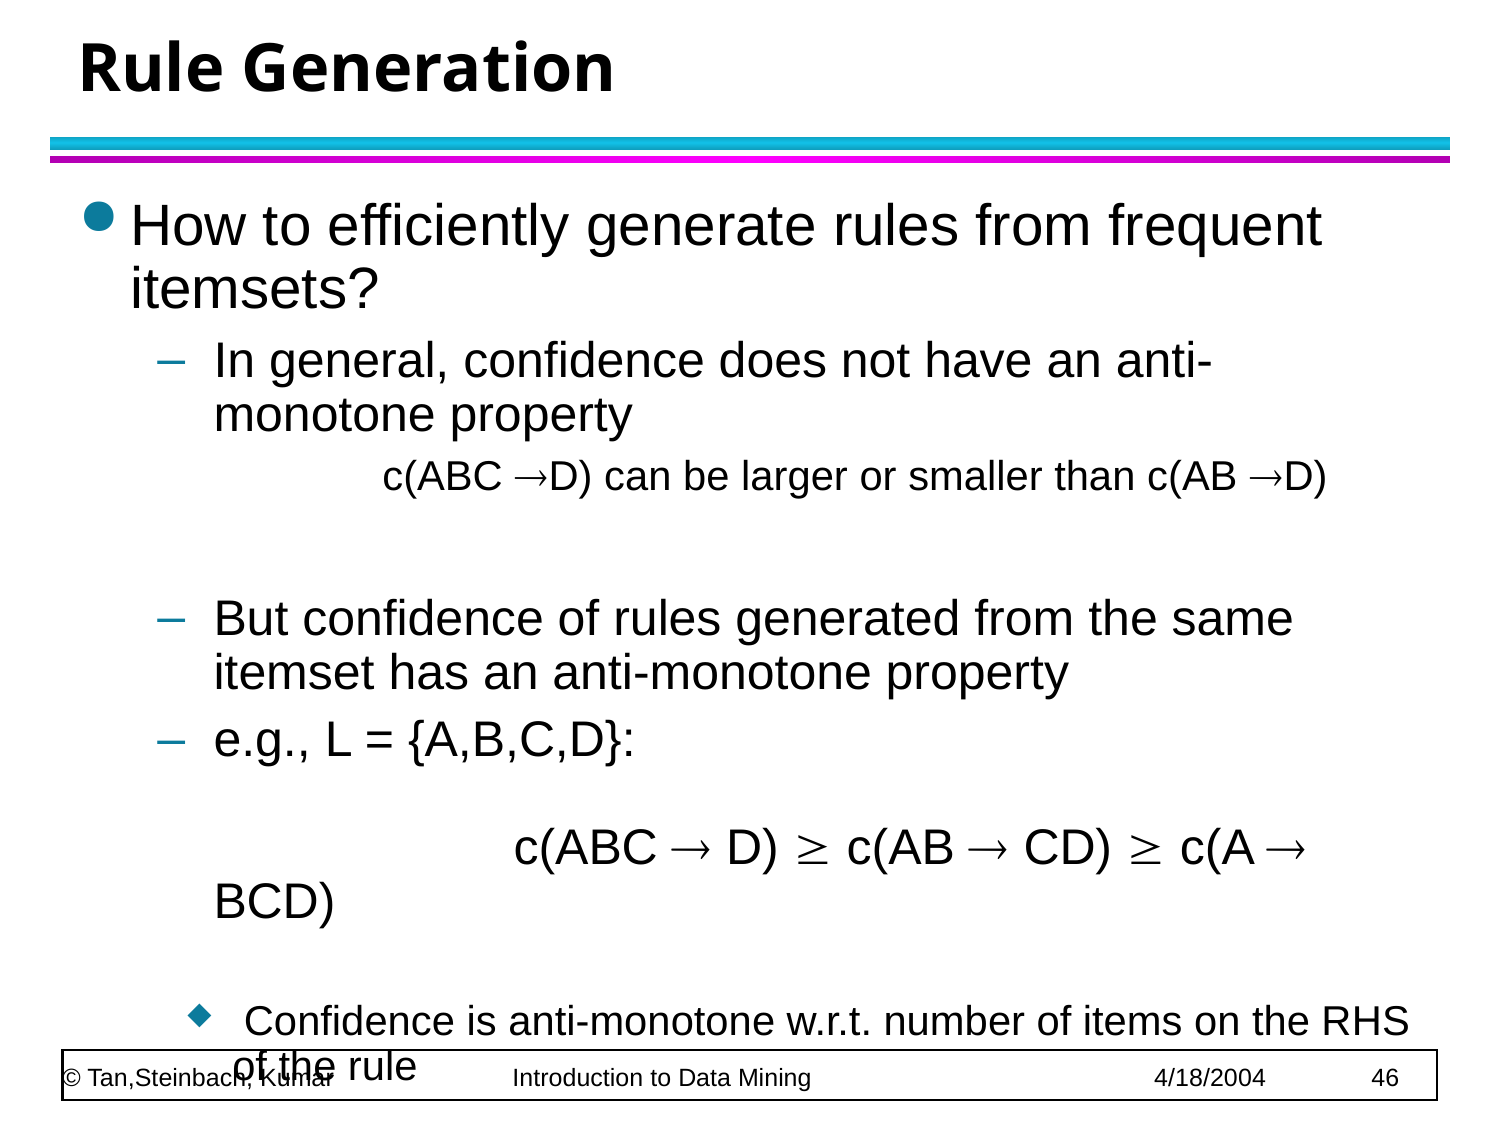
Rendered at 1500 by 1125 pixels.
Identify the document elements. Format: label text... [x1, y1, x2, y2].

list How to efficiently generate rules from frequent itemsets? In general, confidence does not have an anti-monotone property c(ABC D) can be larger or smaller than c(AB D) But confidence of rules generated from the same itemset has an anti-monotone property e.g., L = {A,B,C,D}: c(ABC  D)  c(AB  CD)  c(A  BCD) Confidence is anti-monotone w.r.t. number of items on the RHS of the rule [67, 187, 1432, 1038]
title Rule Generation [62, 24, 1421, 113]
